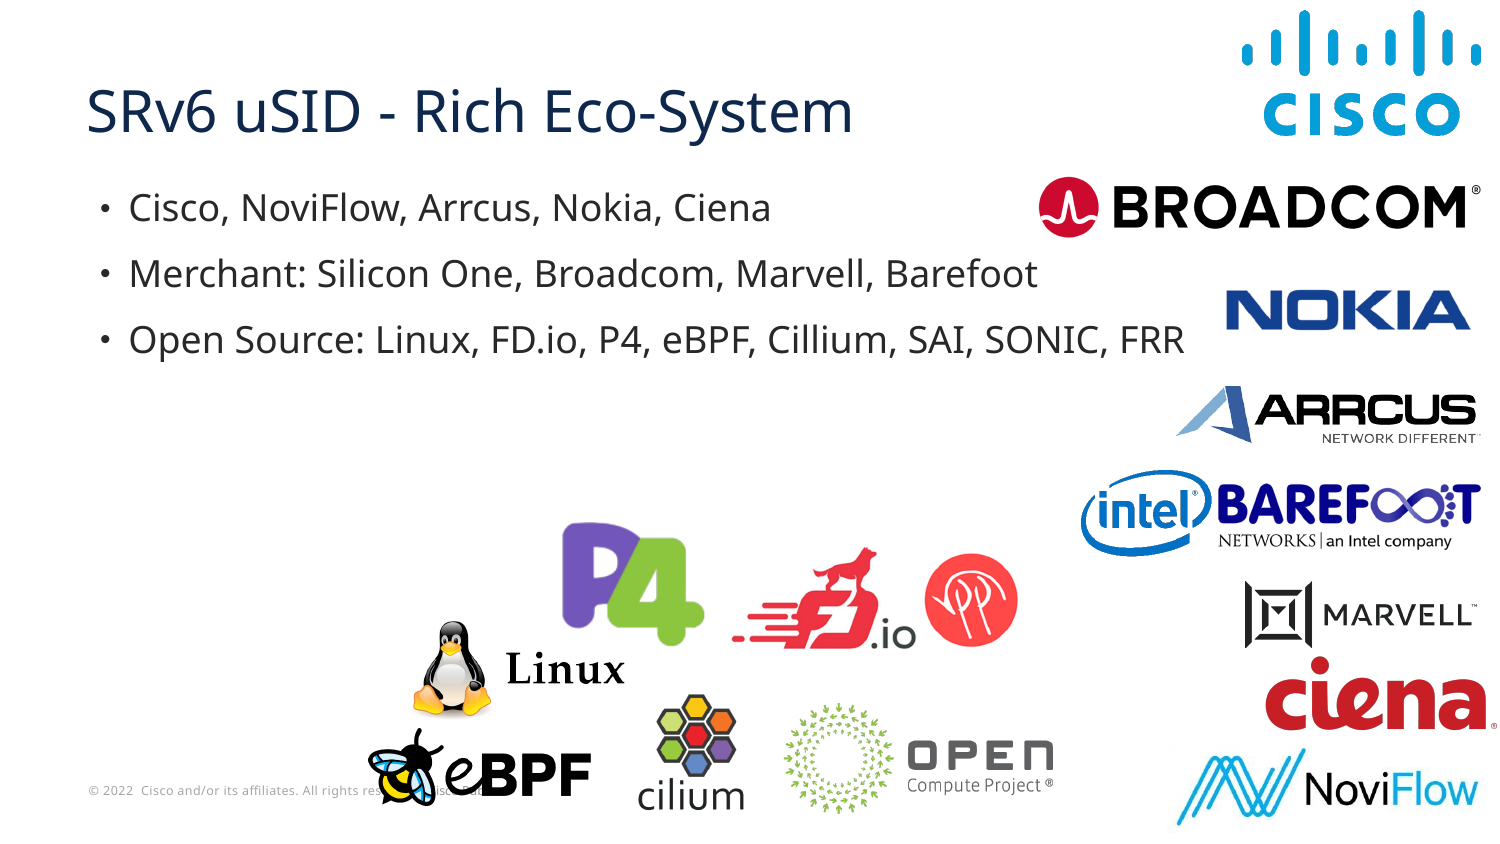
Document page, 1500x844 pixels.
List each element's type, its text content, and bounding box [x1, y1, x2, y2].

picture [1428, 105, 1448, 125]
picture [1242, 9, 1482, 137]
picture [1175, 386, 1482, 443]
picture [1155, 654, 1498, 844]
title SRv6 uSID - Rich Eco-System [71, 55, 1441, 176]
picture [368, 728, 591, 807]
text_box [1079, 468, 1482, 557]
picture [1244, 580, 1478, 648]
picture [1214, 268, 1482, 347]
picture [633, 691, 753, 812]
picture [782, 702, 1053, 814]
list Cisco, NoviFlow, Arrcus, Nokia, Ciena Merchant: Silicon One, Broadcom, Marvell, Barefoot Open Source: Linux, FD.io, P4, eBPF, Cillium, SAI, SONIC, FRR [75, 180, 1434, 754]
picture [405, 495, 1024, 725]
picture [1038, 176, 1482, 238]
